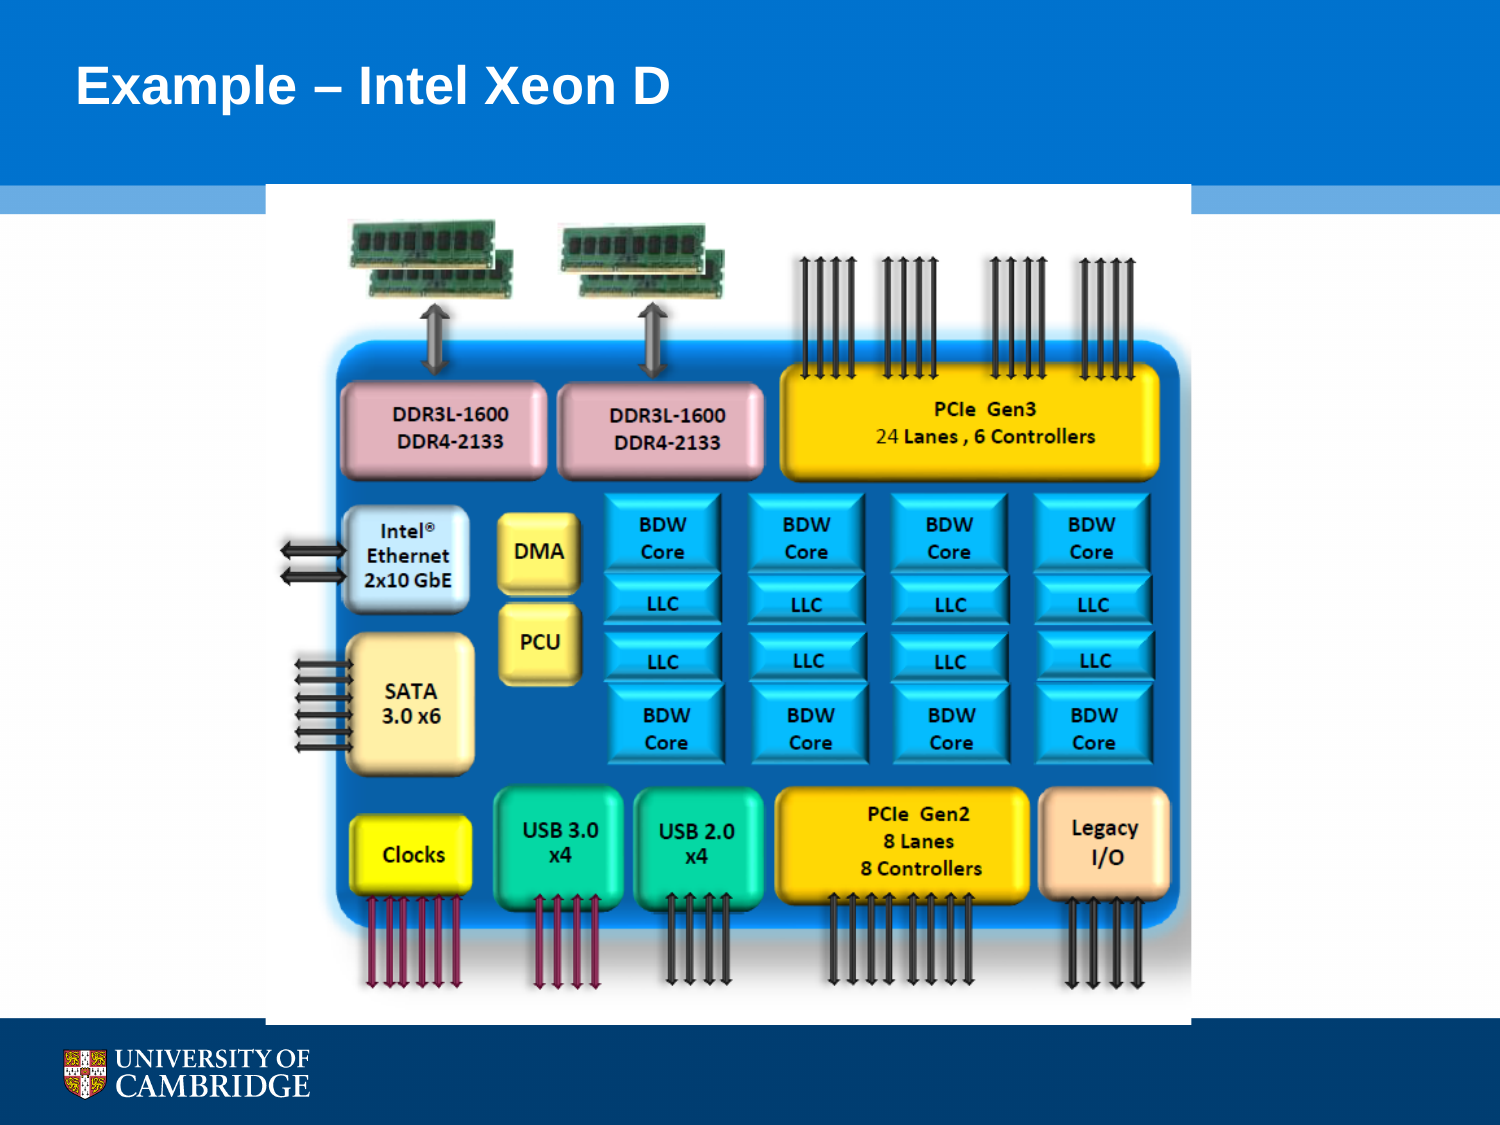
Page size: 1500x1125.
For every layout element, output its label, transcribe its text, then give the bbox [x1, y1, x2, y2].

title Example – Intel Xeon D [75, 50, 1425, 138]
picture [0, 0, 1500, 1125]
